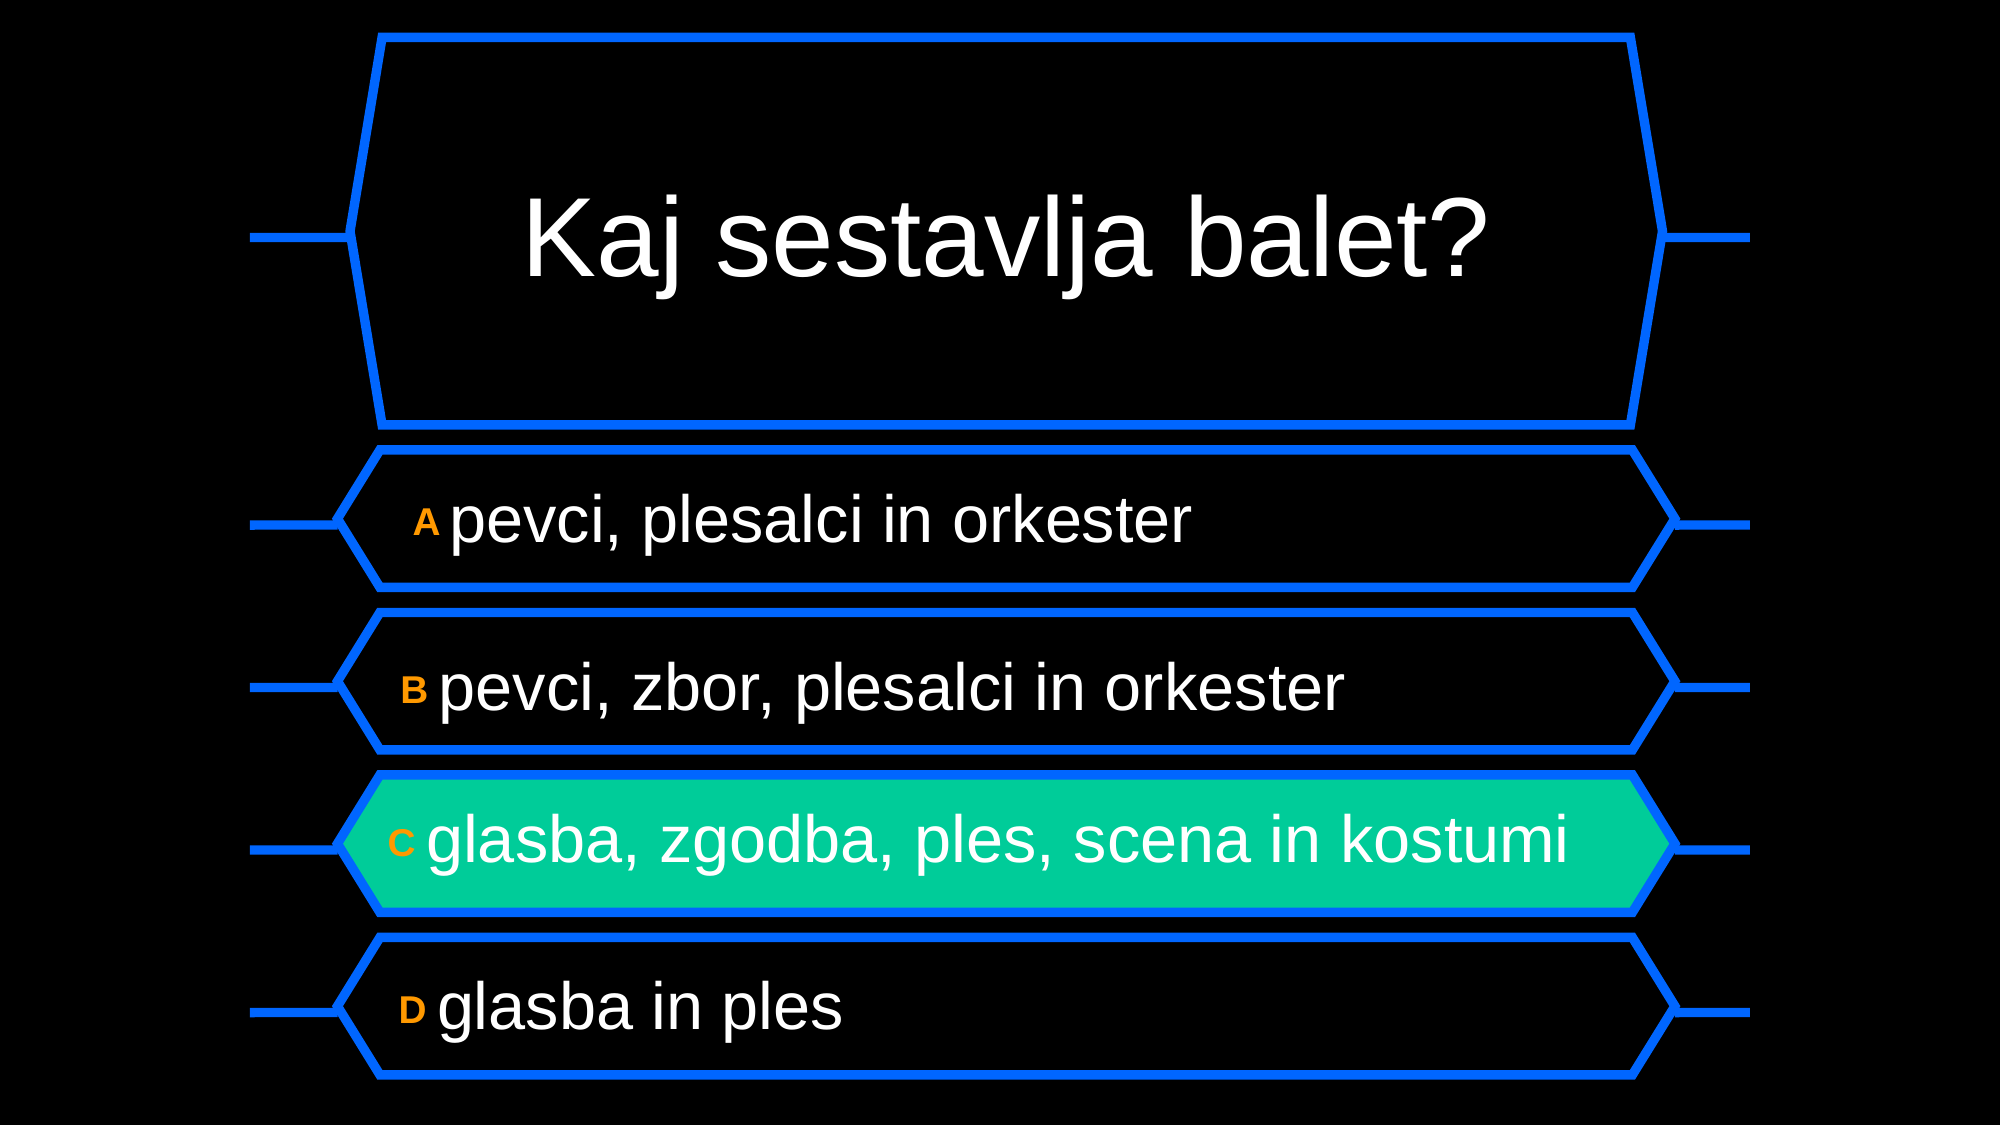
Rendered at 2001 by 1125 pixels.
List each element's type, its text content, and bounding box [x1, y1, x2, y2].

text_box [377, 400, 1635, 425]
title Kaj sestavlja balet? [375, 62, 1638, 400]
text_box B pevci, zbor, plesalci in orkester [385, 635, 1362, 731]
text_box [378, 37, 1635, 62]
text_box [1638, 83, 1663, 380]
text_box [337, 937, 1675, 1075]
text_box [337, 612, 1675, 750]
text_box C glasba, zgodba, ples, scena in kostumi [372, 788, 1615, 884]
text_box A pevci, plesalci in orkester [397, 468, 1590, 569]
text_box [337, 449, 1675, 588]
text_box [350, 80, 375, 383]
text_box D glasba in ples [383, 955, 860, 1051]
text_box [337, 774, 1675, 913]
